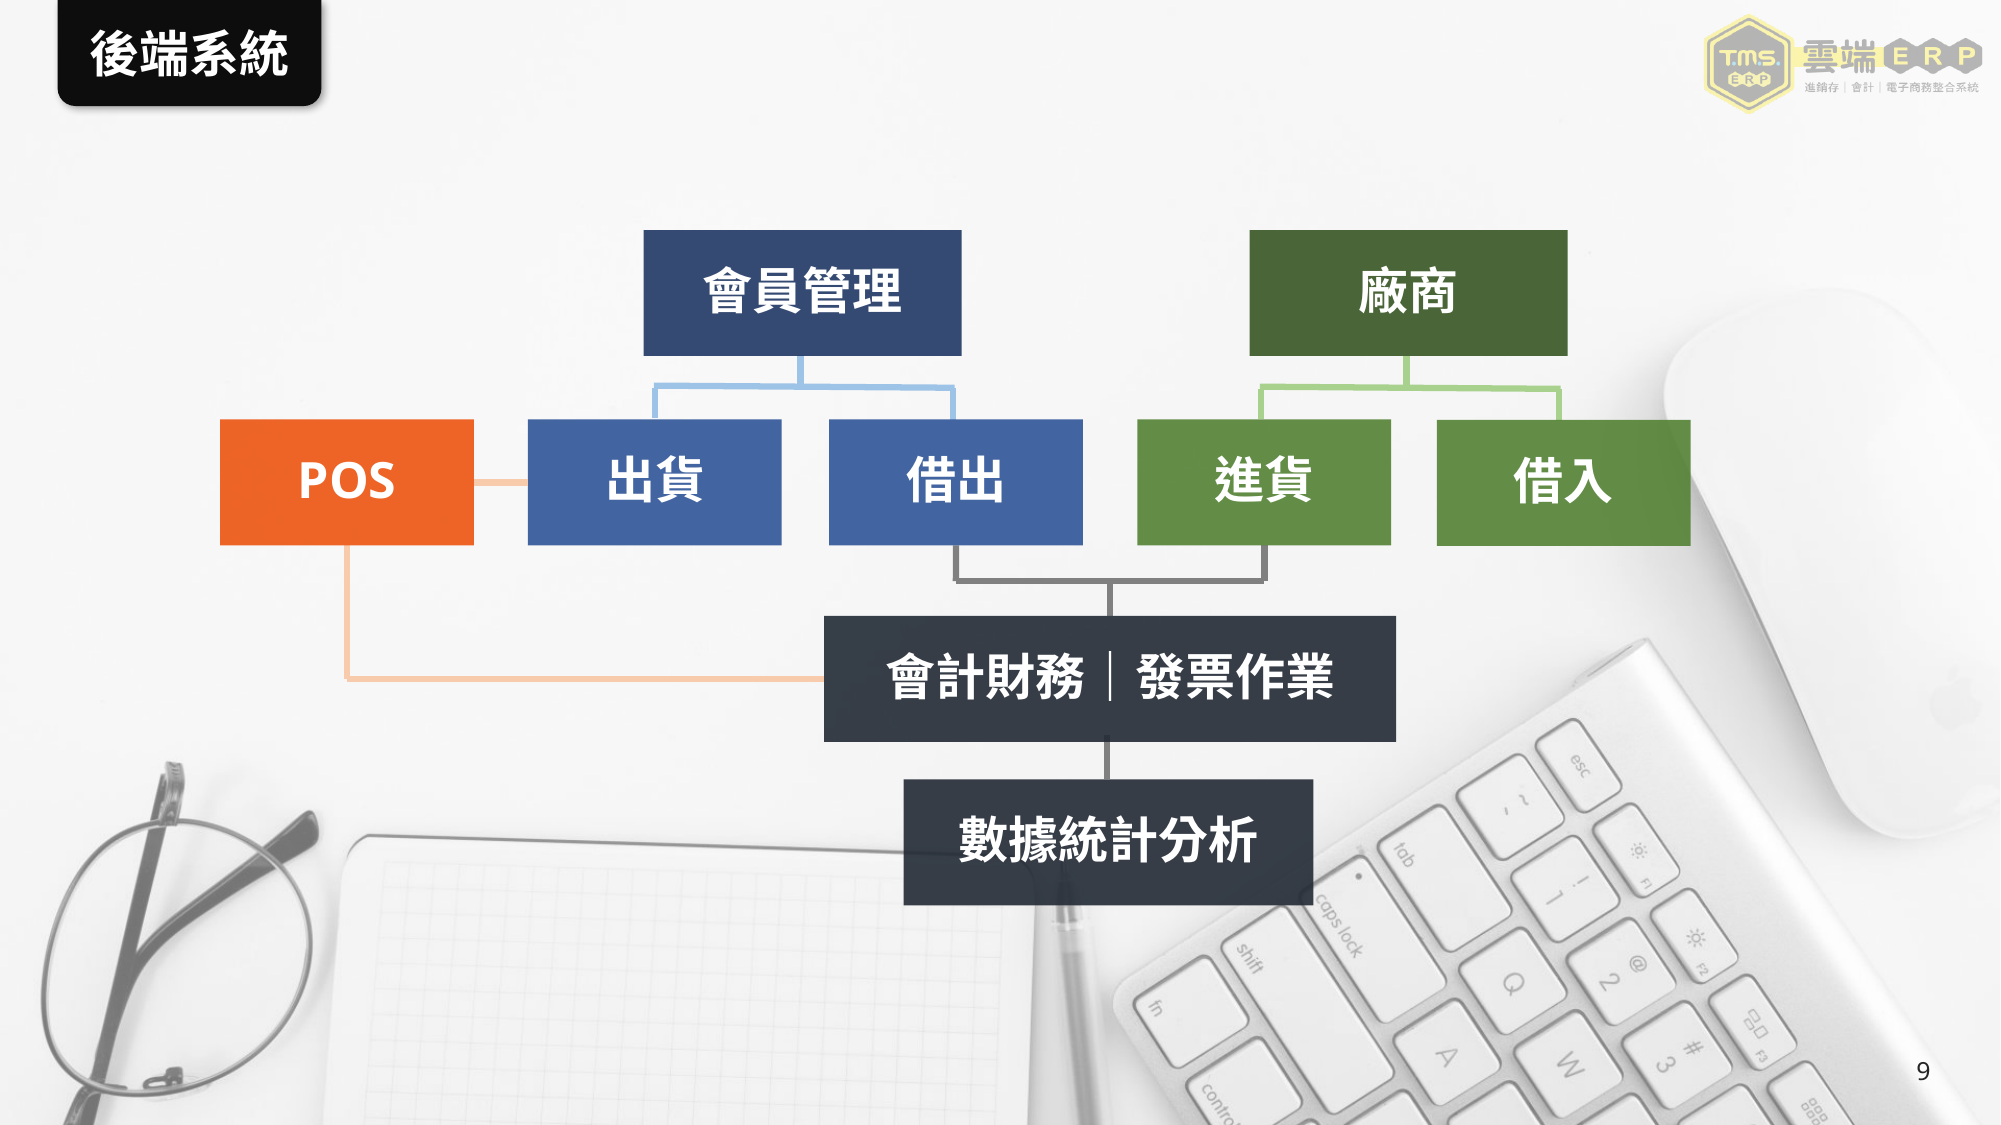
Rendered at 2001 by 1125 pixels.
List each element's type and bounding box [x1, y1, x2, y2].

text_box [643, 213, 962, 373]
text_box [1436, 419, 1691, 546]
text_box [844, 762, 1373, 922]
text_box [57, 0, 322, 106]
text_box [220, 419, 474, 546]
picture [0, 0, 2000, 1125]
text_box [1137, 419, 1392, 546]
text_box [829, 419, 1083, 546]
text_box [1249, 213, 1568, 373]
text_box [824, 599, 1397, 759]
text_box [527, 419, 782, 546]
